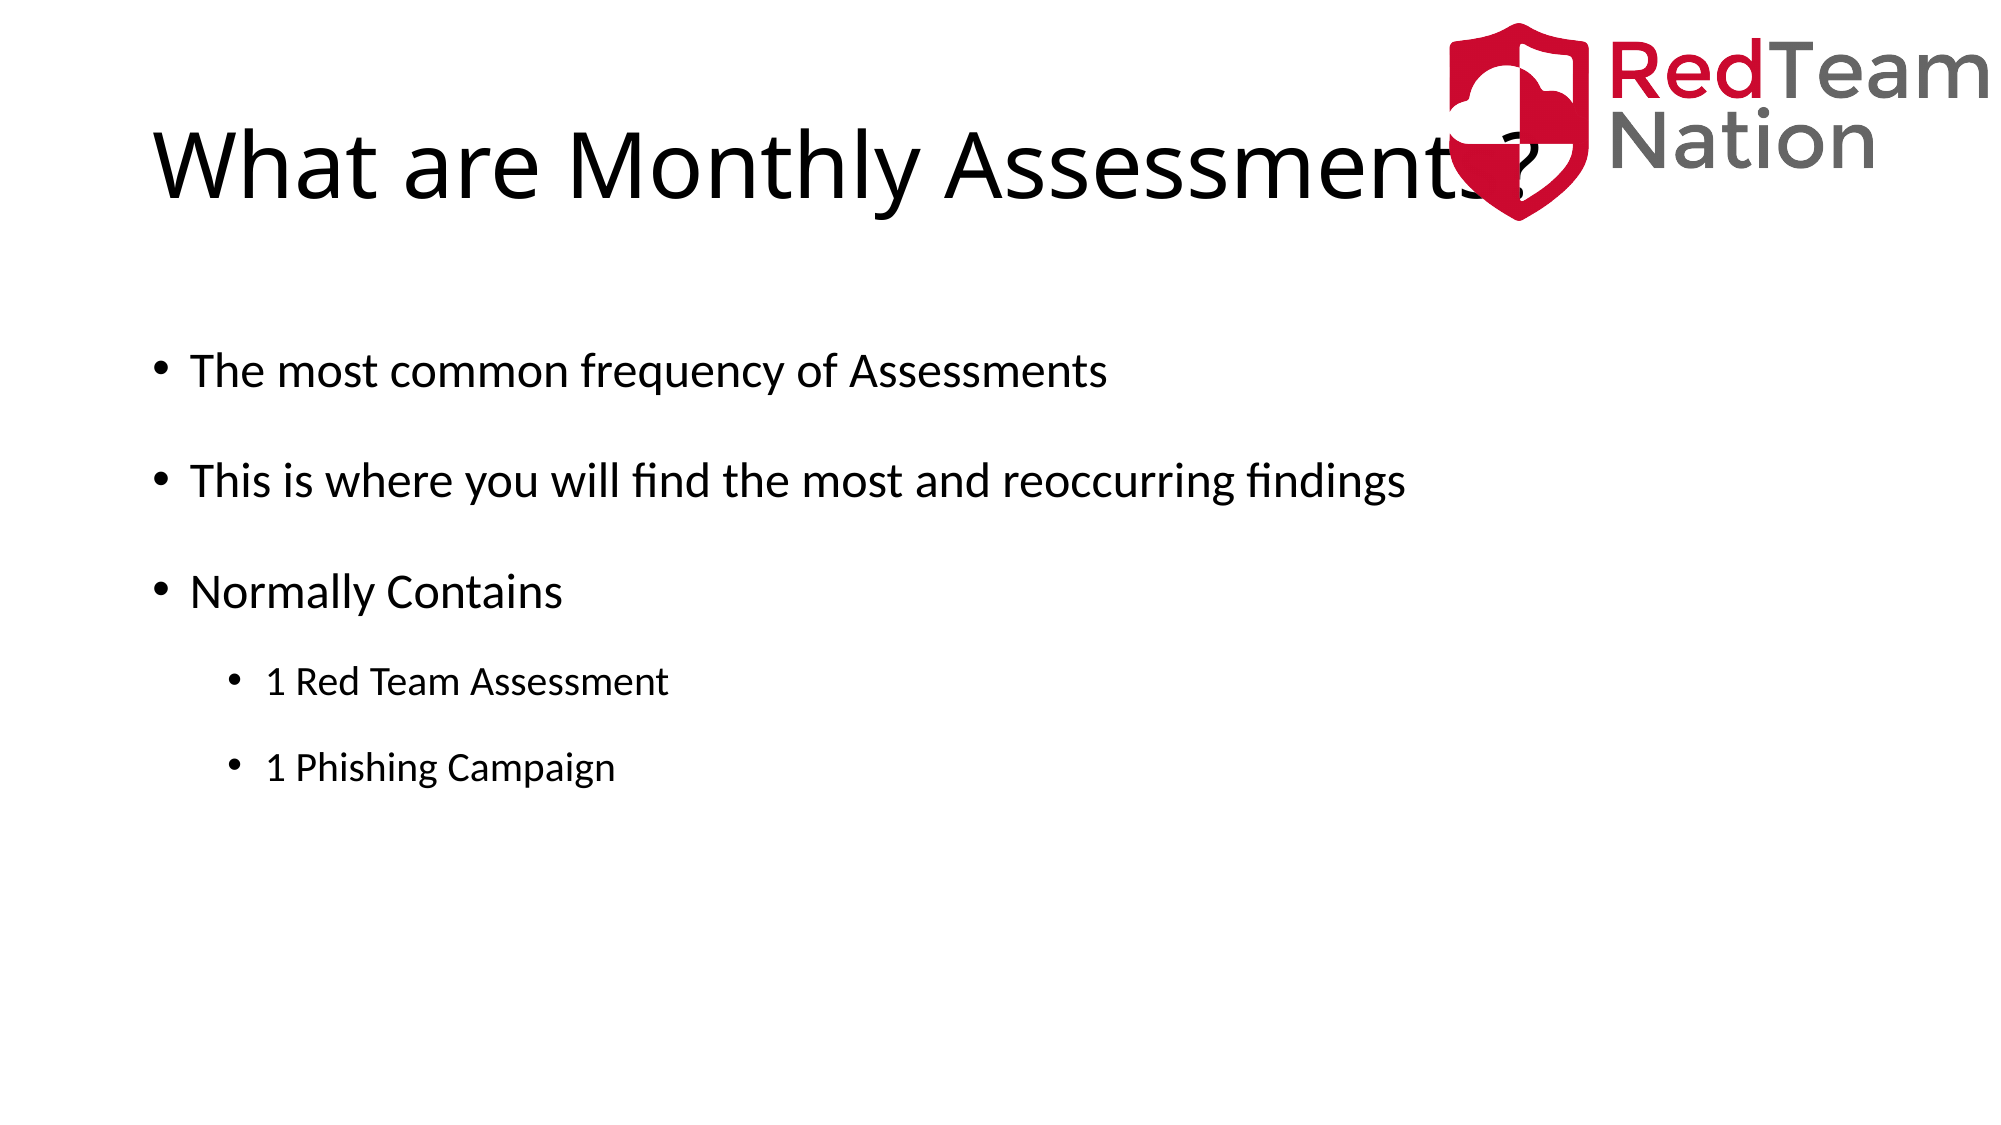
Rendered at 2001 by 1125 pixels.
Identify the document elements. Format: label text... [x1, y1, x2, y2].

list The most common frequency of Assessments This is where you will find the most and reoccurring findings Normally Contains 1 Red Team Assessment 1 Phishing Campaign [137, 299, 1863, 1014]
title What are Monthly Assessments? [137, 59, 1863, 278]
picture [1449, 23, 1988, 221]
